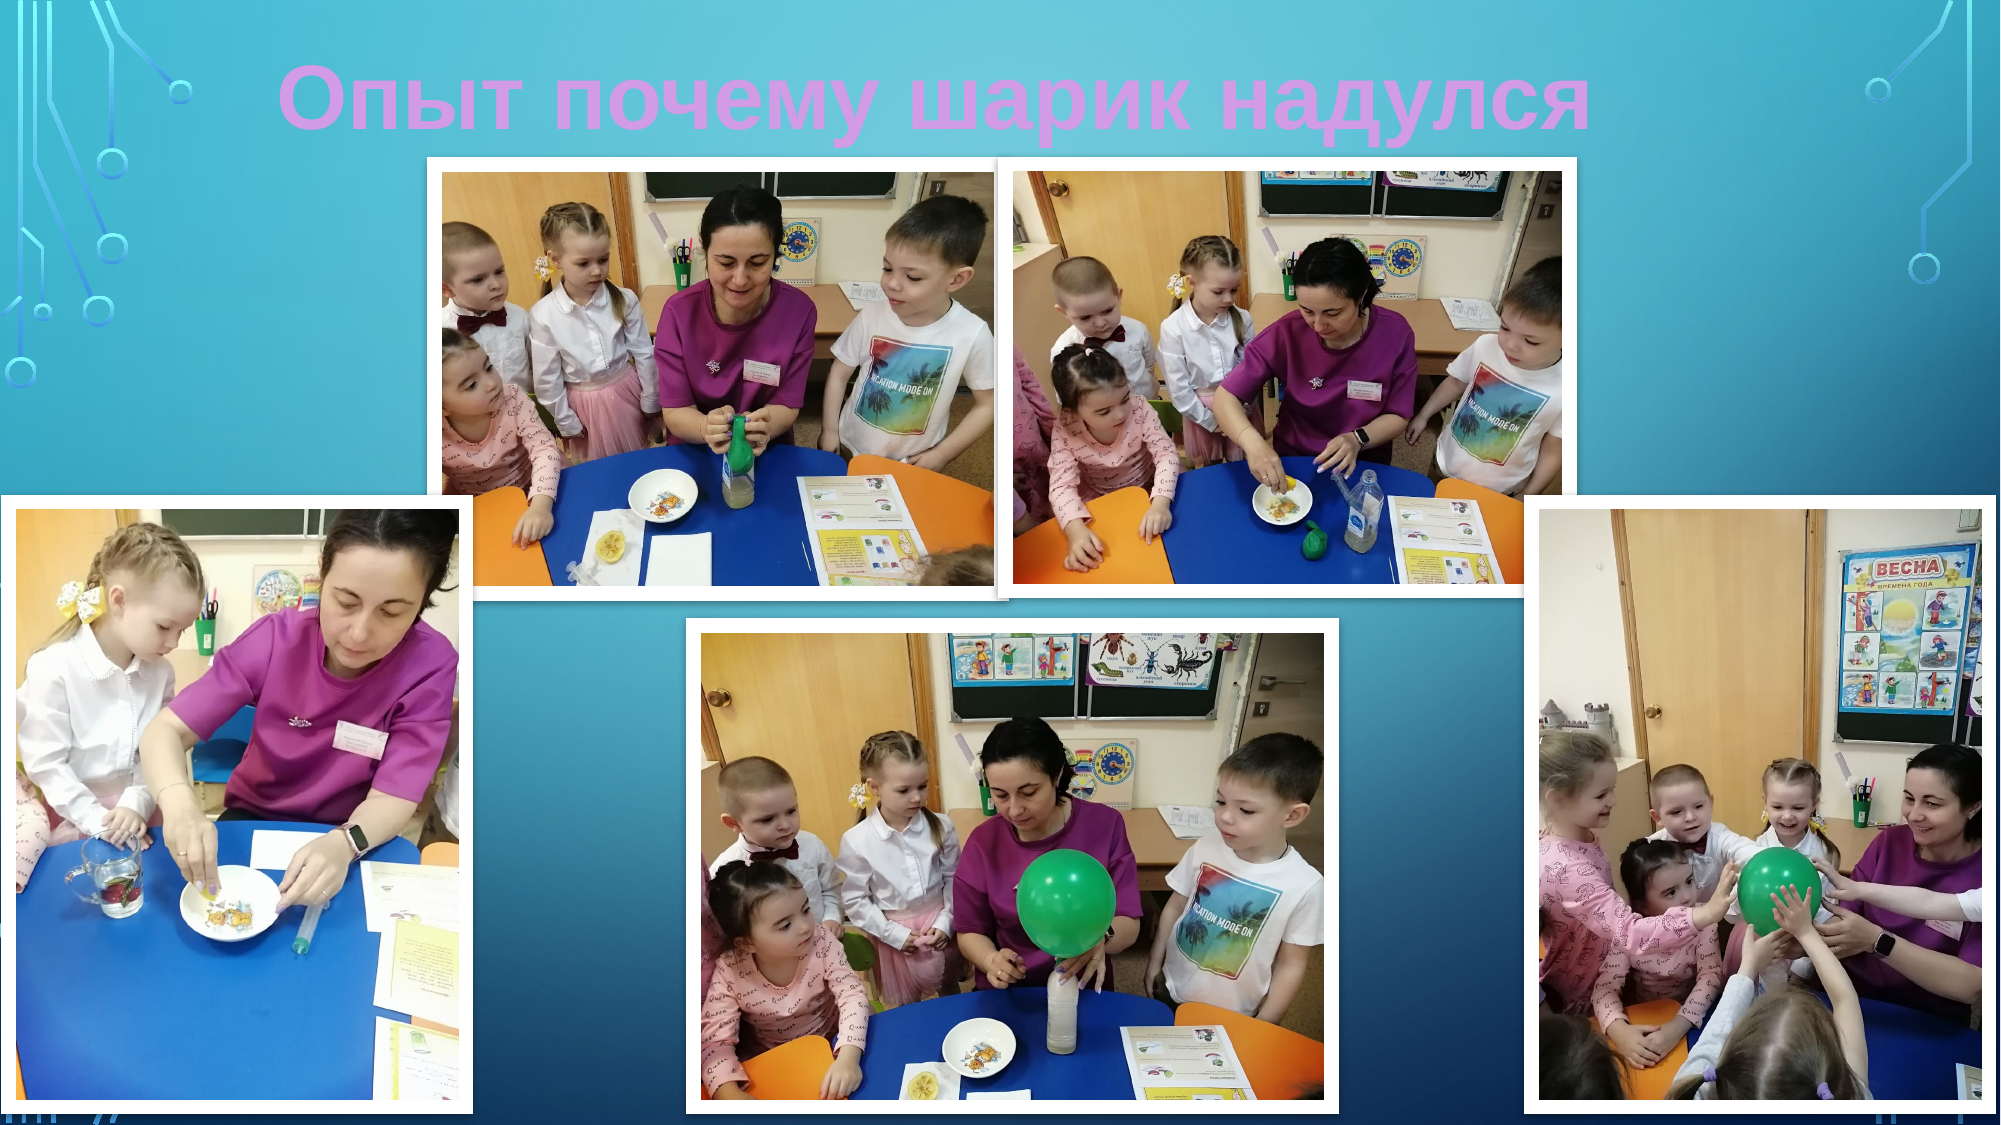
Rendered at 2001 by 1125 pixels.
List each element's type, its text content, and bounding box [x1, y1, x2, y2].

picture [700, 632, 1325, 1101]
picture [1012, 170, 1982, 1101]
picture [15, 171, 995, 1101]
text_box Опыт почему шарик надулся [184, 30, 1841, 155]
